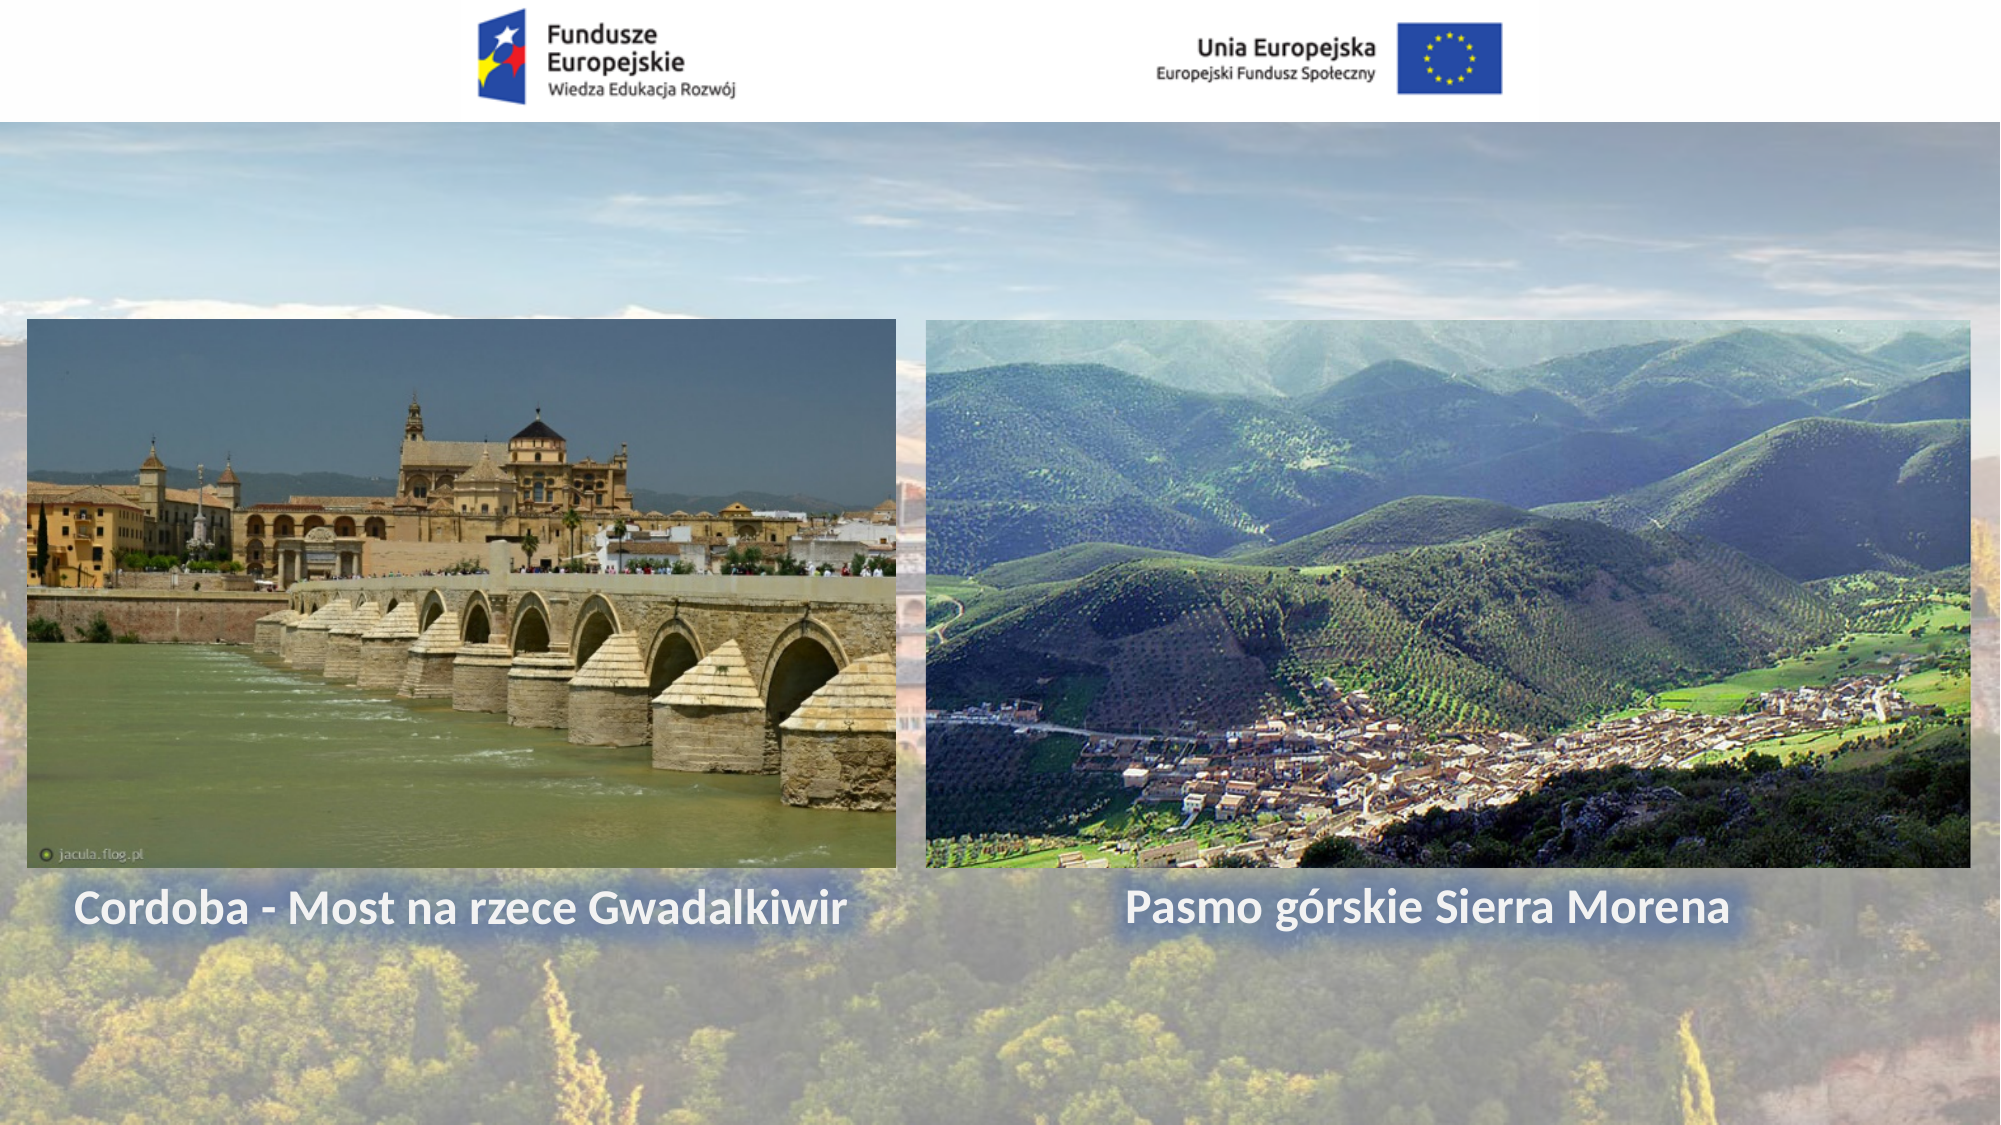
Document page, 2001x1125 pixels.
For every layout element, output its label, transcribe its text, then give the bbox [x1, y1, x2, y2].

text_box Pasmo górskie Sierra Morena [701, 865, 2000, 941]
picture [27, 319, 896, 868]
picture [0, 0, 2000, 122]
text_box Cordoba - Most na rzece Gwadalkiwir [0, 867, 1189, 1002]
picture [925, 319, 1972, 868]
